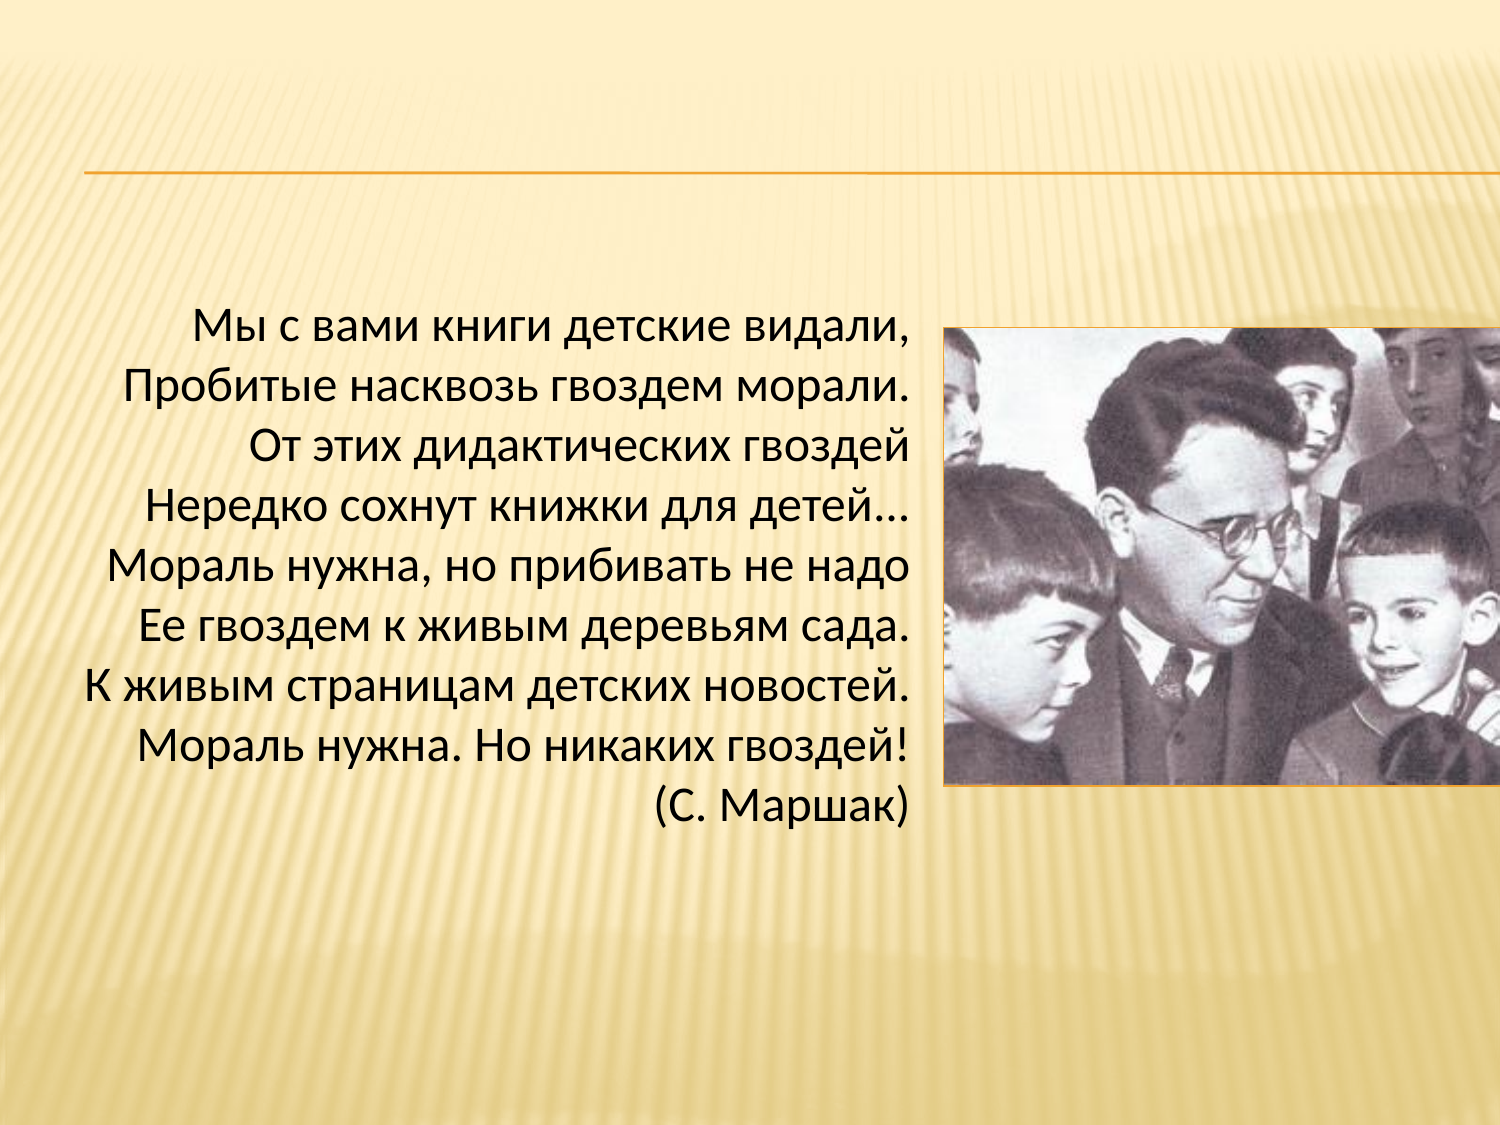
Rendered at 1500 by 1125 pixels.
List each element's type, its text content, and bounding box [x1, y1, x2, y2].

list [944, 327, 1500, 786]
text_box Мы с вами книги детские видали, Пробитые насквозь гвоздем морали. От этих дидактических гвоздей Нередко сохнут книжки для детей... Мораль нужна, но прибивать не надо Ее гвоздем к живым деревьям сада. К живым страницам детских новостей. Мораль нужна. Но никаких гвоздей! (С. Маршак) [0, 283, 926, 839]
